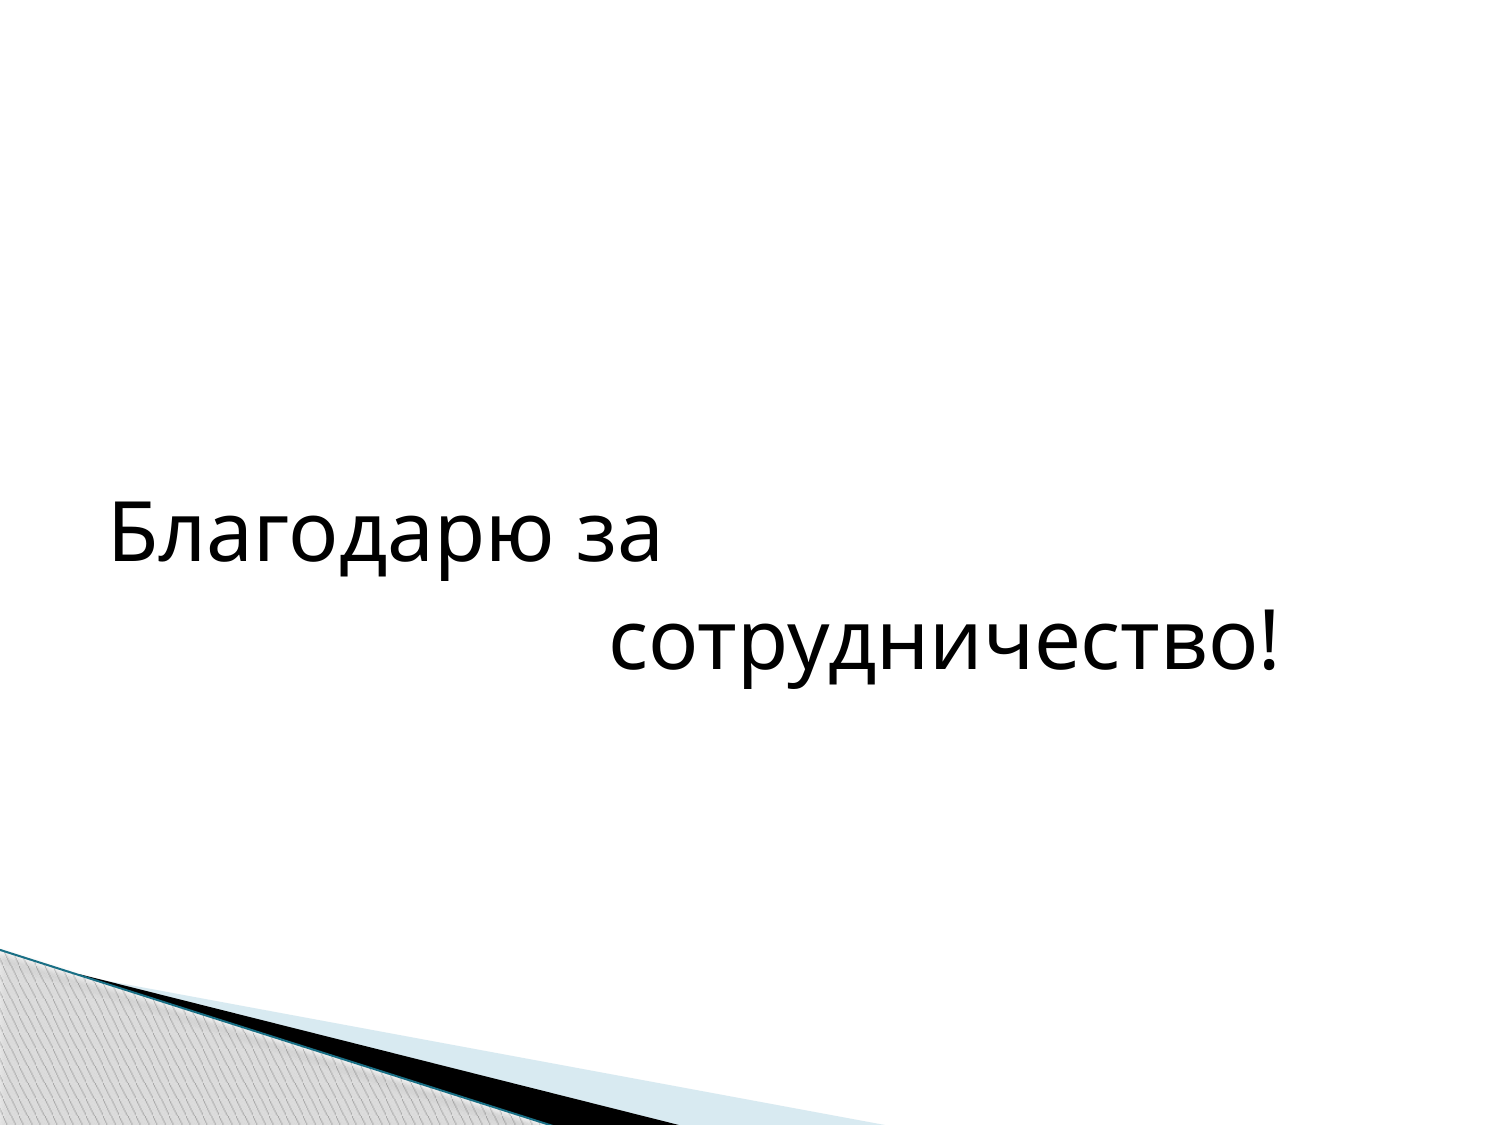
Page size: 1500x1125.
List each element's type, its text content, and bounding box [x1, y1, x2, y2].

list Благодарю за сотрудничество! [75, 243, 1425, 986]
